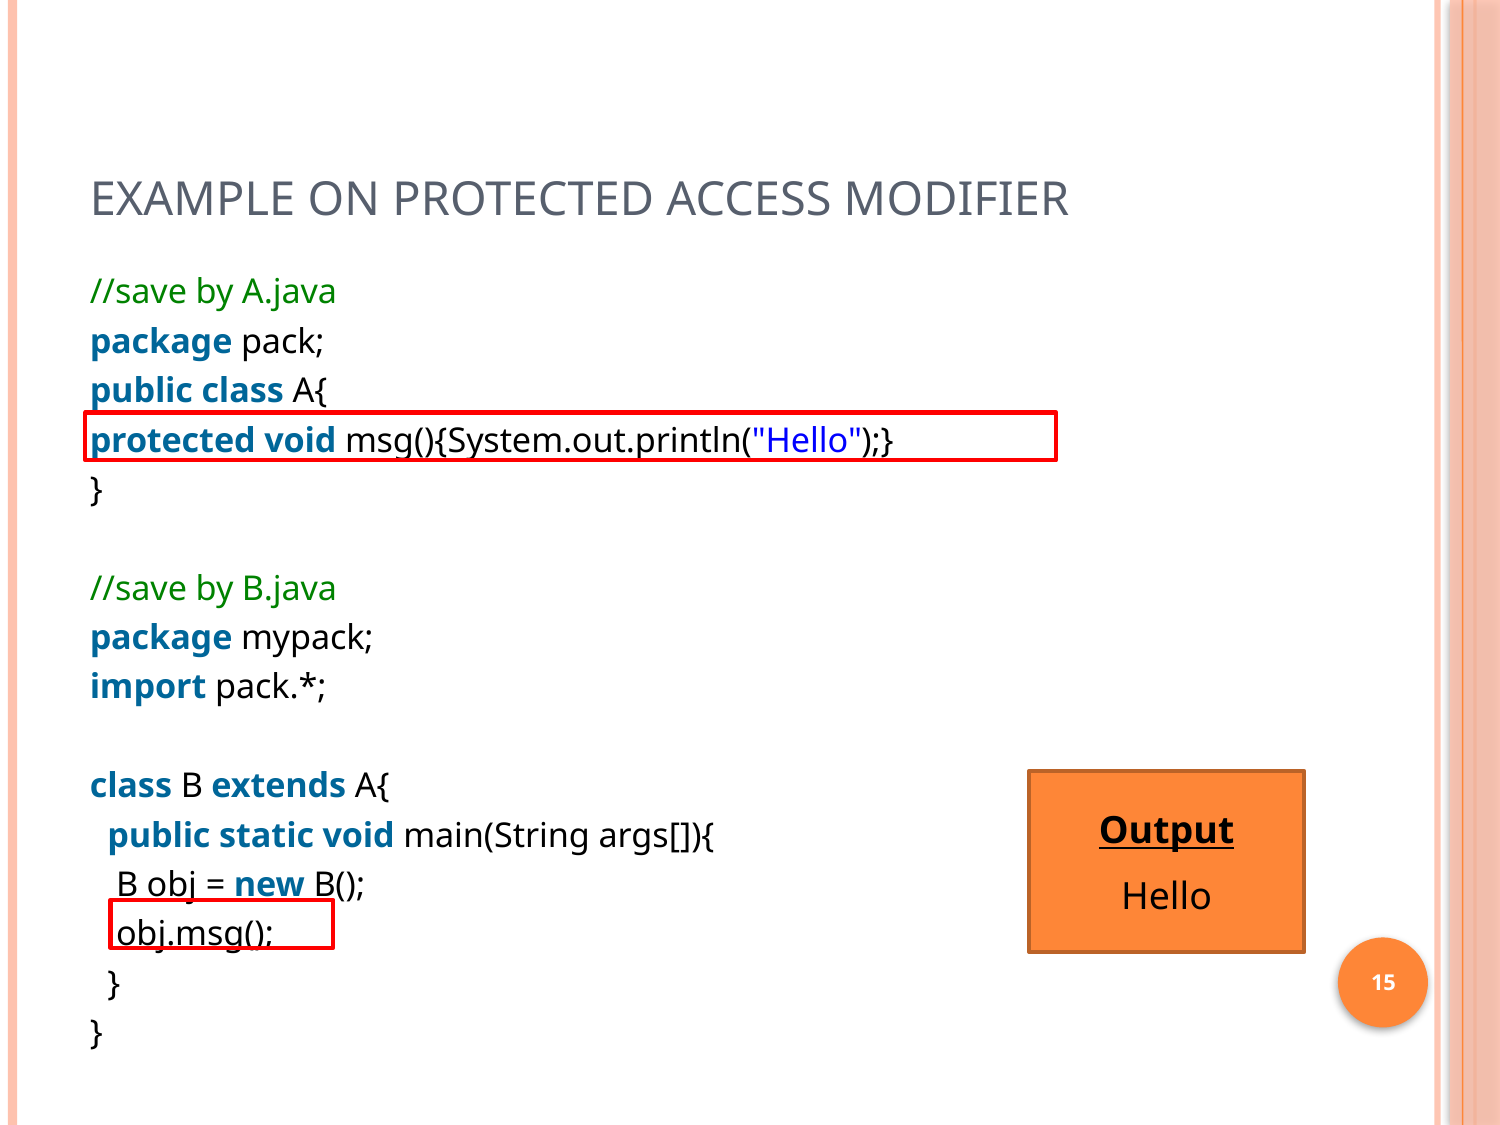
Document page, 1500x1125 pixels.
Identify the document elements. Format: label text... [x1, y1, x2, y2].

slide_number 15 [1333, 940, 1434, 1027]
text_box [108, 898, 335, 950]
text_box [83, 410, 1058, 462]
text_box Output Hello [1027, 769, 1306, 954]
title Example on protected access modifier [75, 45, 1300, 233]
list //save by A.java package pack; public class A{ protected void msg(){System.out.println("Hello");} } //save by B.java package mypack; import pack.*; class B extends A{ public static void main(String args[]){ B obj = new B(); obj.msg(); } } [75, 262, 1300, 1062]
